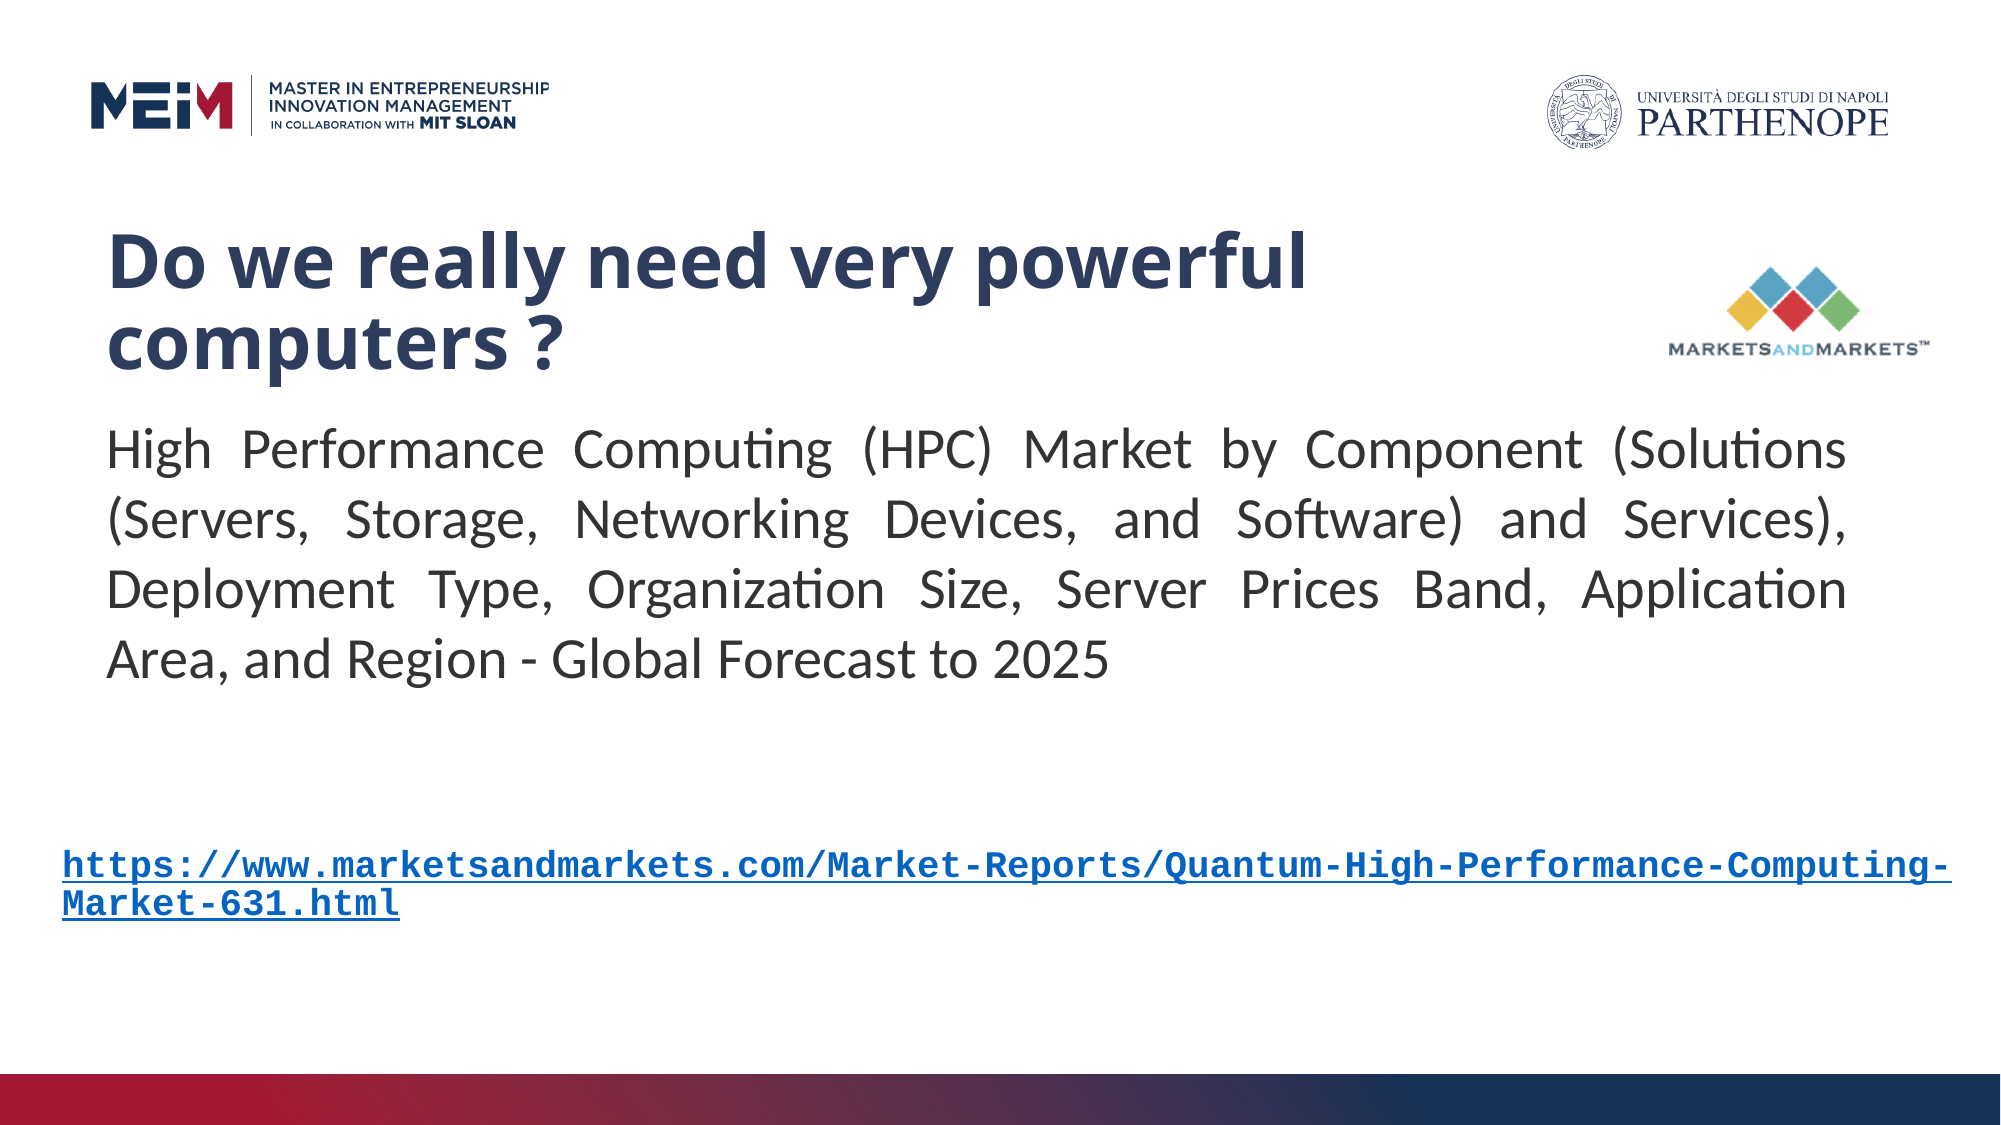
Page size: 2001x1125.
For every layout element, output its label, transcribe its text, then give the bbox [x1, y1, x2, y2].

text_box https://www.marketsandmarkets.com/Market-Reports/Quantum-High-Performance-Computing-Market-631.html [47, 832, 1976, 893]
picture [1625, 254, 1977, 366]
picture [0, 1074, 2001, 1125]
title Do we really need very powerful computers ? [91, 216, 1566, 293]
text_box High Performance Computing (HPC) Market by Component (Solutions (Servers, Storage, Networking Devices, and Software) and Services), Deployment Type, Organization Size, Server Prices Band, Application Area, and Region - Global Forecast to 2025 [91, 402, 1864, 698]
